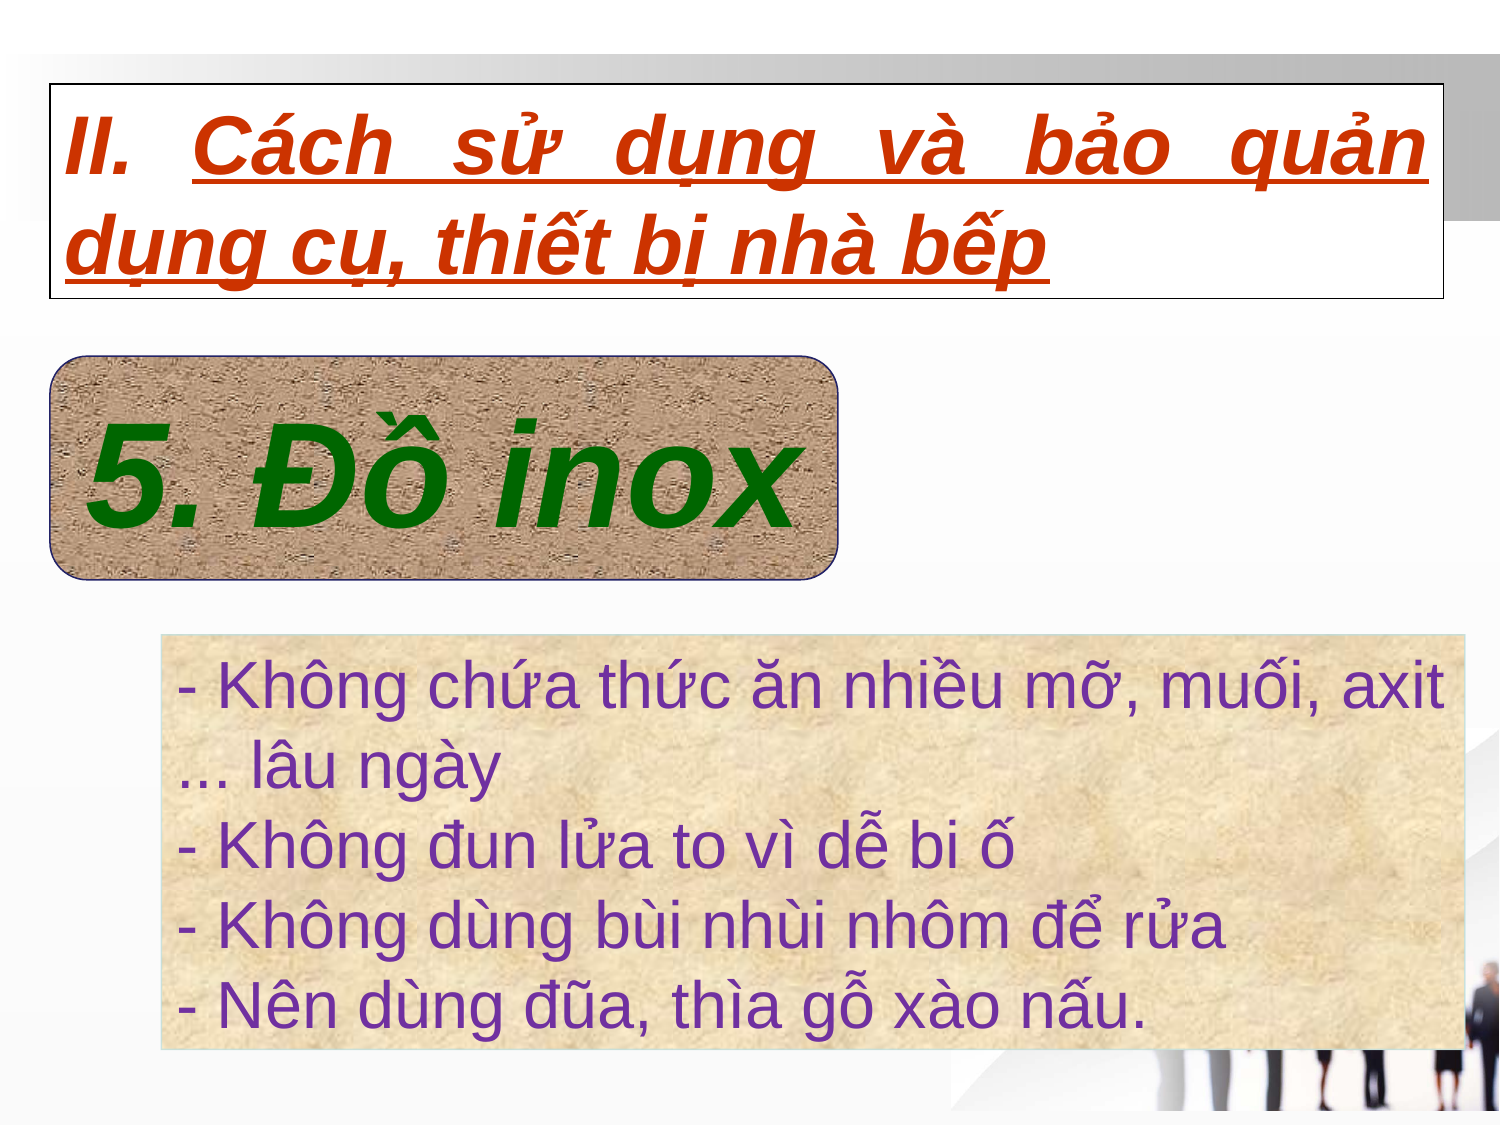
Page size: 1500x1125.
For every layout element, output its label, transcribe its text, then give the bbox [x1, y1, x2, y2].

text_box 5. Đồ inox [49, 356, 838, 580]
text_box - Không chứa thức ăn nhiều mỡ, muối, axit ... lâu ngày - Không đun lửa to vì dễ bi ố - Không dùng bùi nhùi nhôm để rửa - Nên dùng đũa, thìa gỗ xào nấu. [161, 634, 1465, 1050]
text_box II. Cách sử dụng và bảo quản dụng cụ, thiết bị nhà bếp [49, 83, 1444, 299]
picture [951, 728, 1499, 1111]
